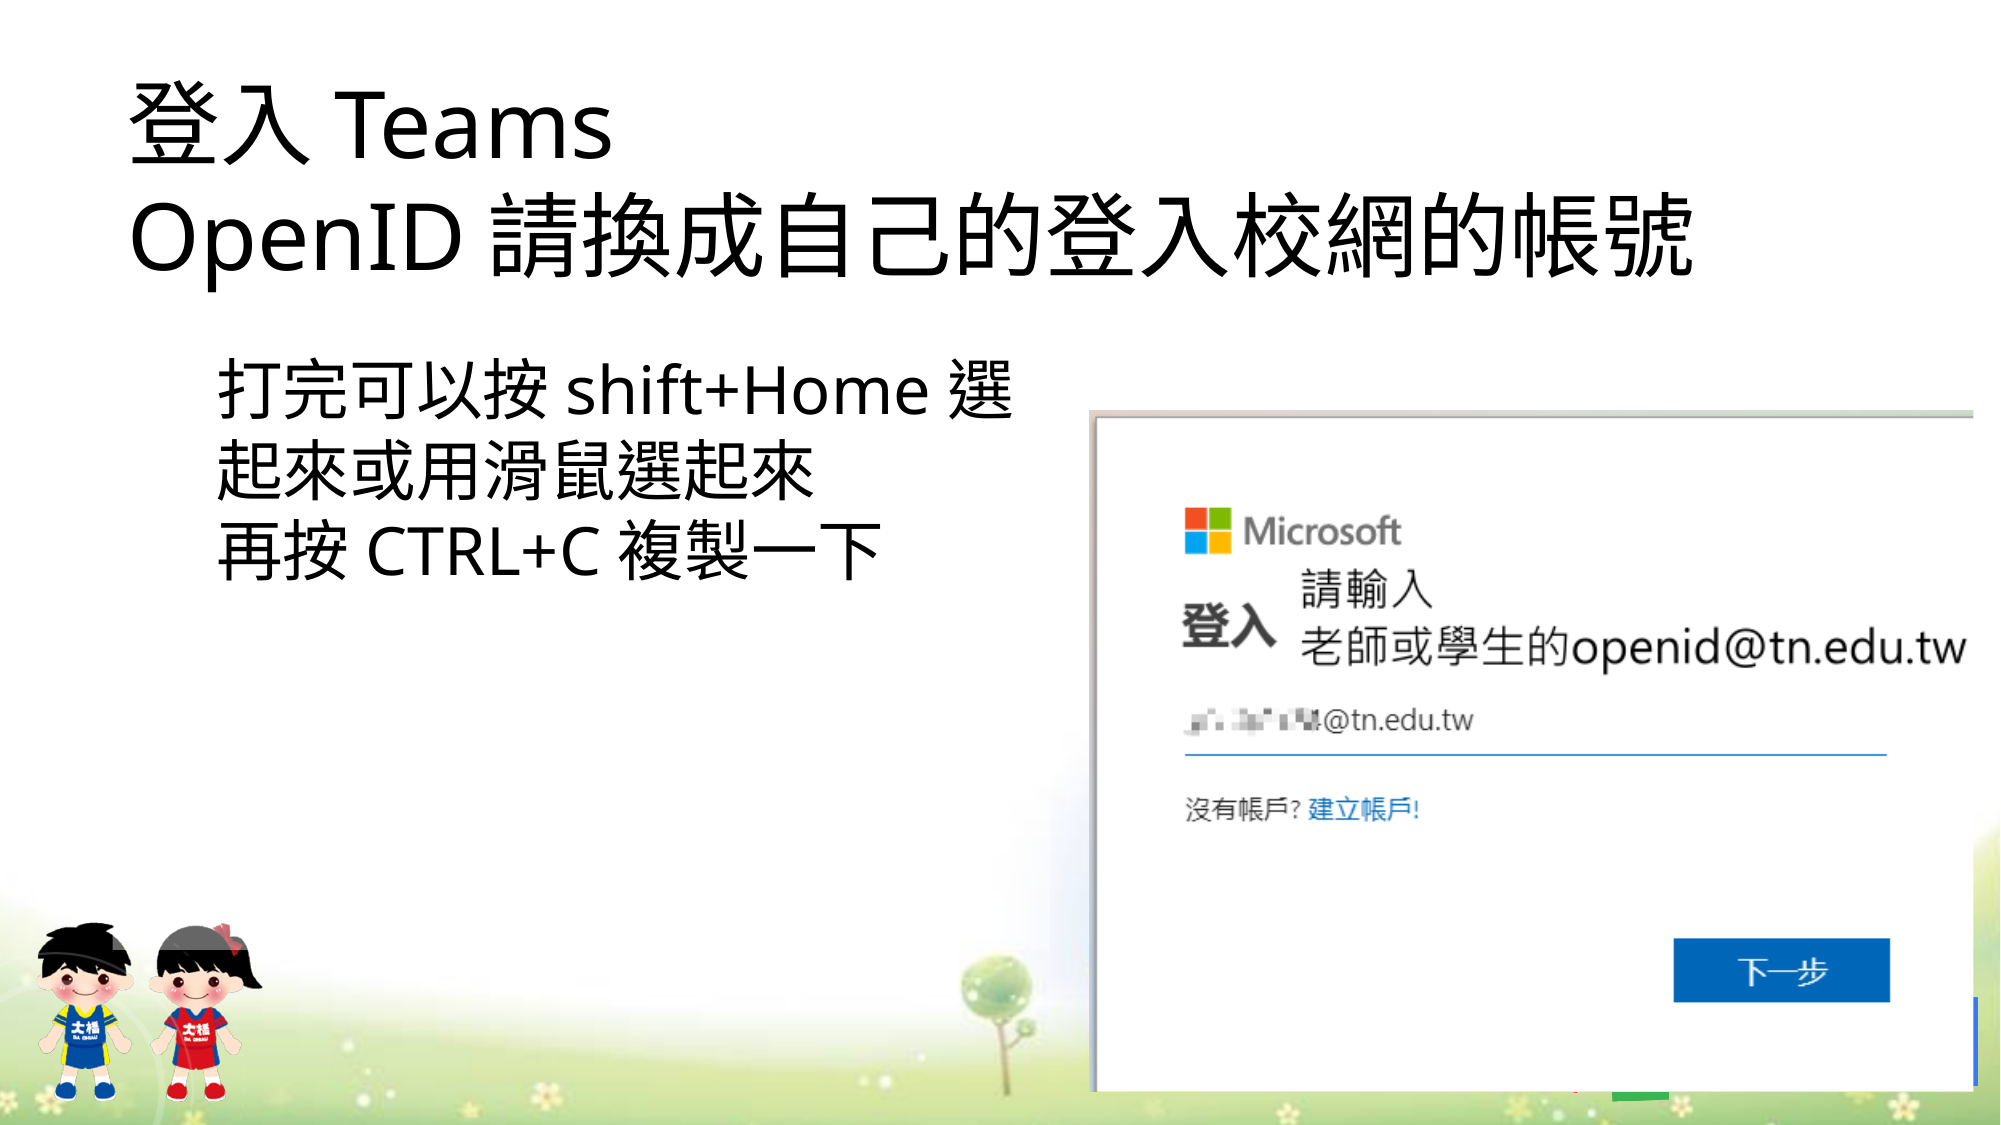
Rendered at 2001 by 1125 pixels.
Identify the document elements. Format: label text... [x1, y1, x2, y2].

title 登入Teams OpenID請換成自己的登入校網的帳號 [112, 58, 1877, 297]
picture [0, 0, 2001, 1125]
list 打完可以按shift+Home選起來或用滑鼠選起來 再按CTRL+C複製一下 [112, 340, 1050, 950]
